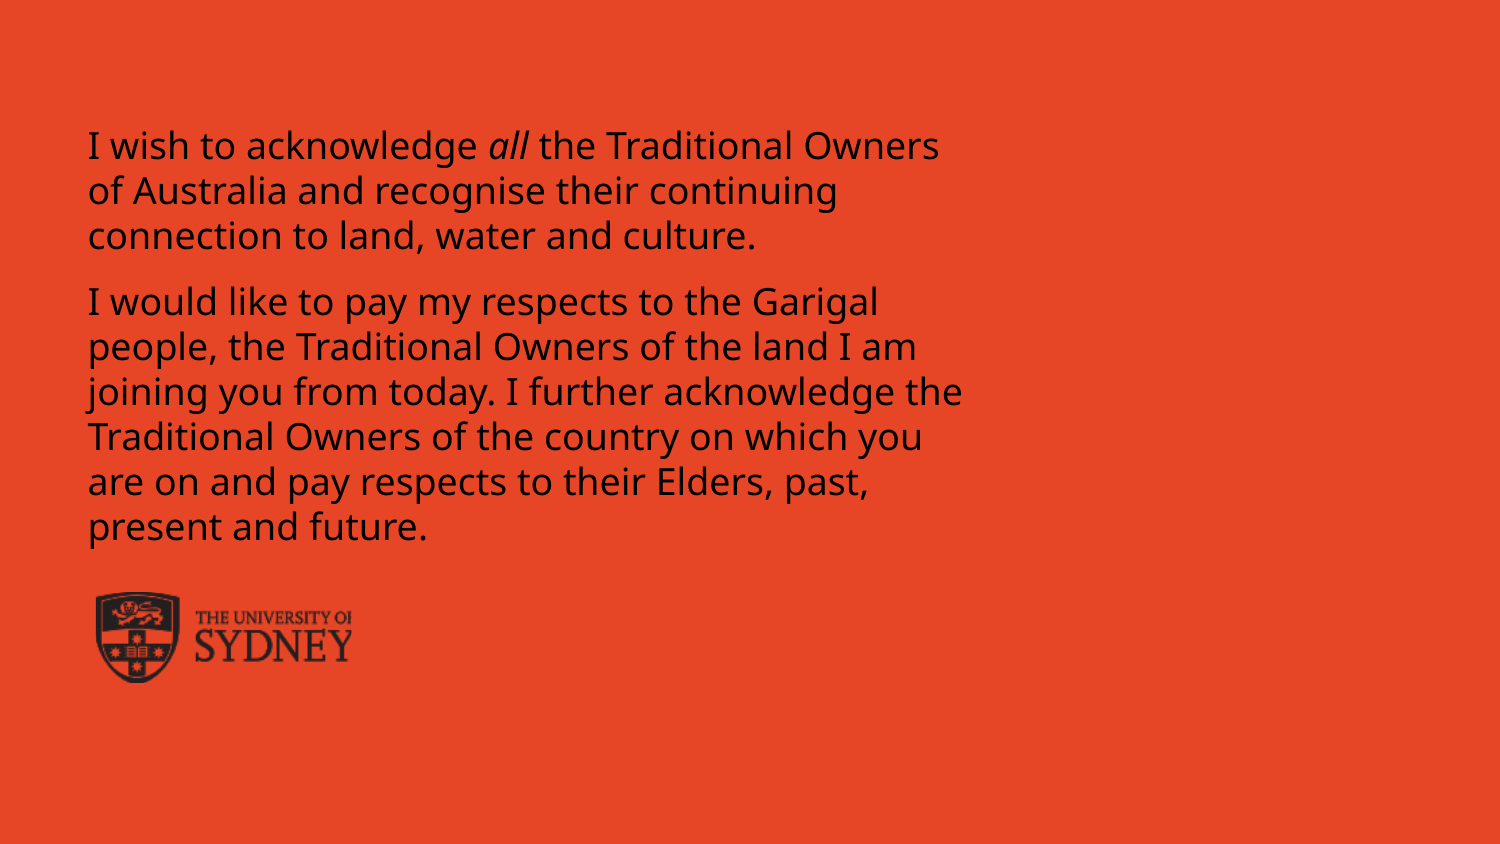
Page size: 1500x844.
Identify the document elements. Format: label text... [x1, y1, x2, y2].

list I wish to acknowledge all the Traditional Owners of Australia and recognise their continuing connection to land, water and culture. I would like to pay my respects to the Garigal people, the Traditional Owners of the land I am joining you from today. I further acknowledge the Traditional Owners of the country on which you are on and pay respects to their Elders, past, present and future. [87, 121, 967, 338]
